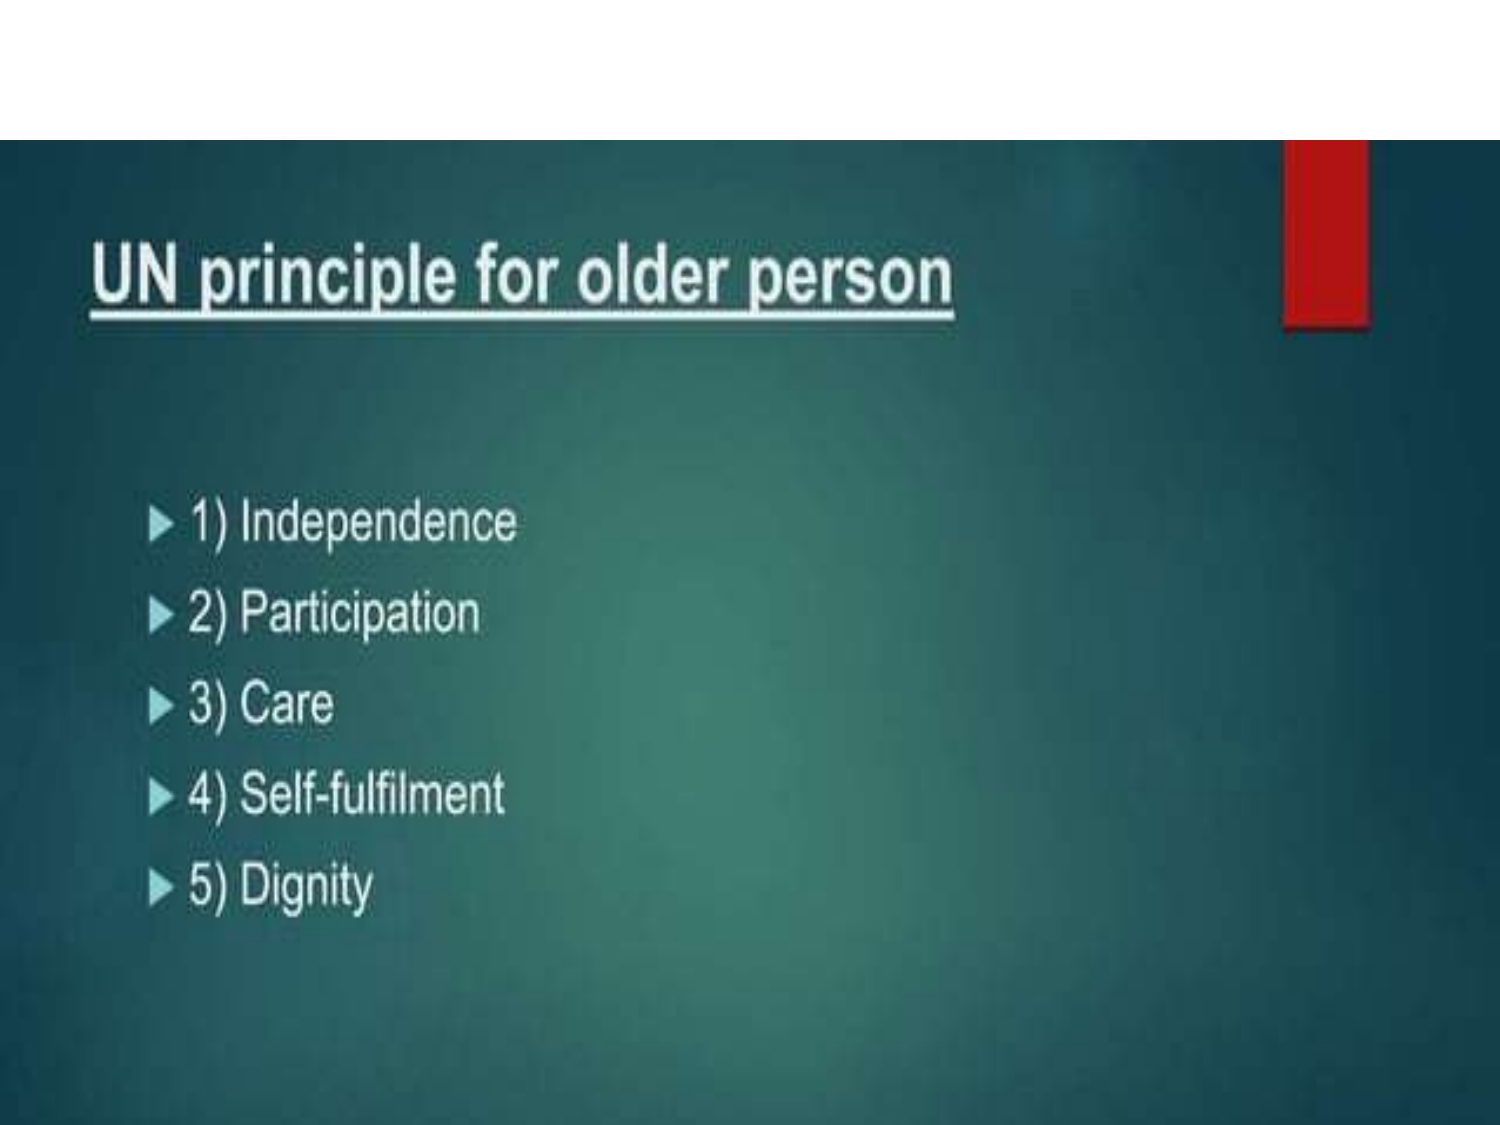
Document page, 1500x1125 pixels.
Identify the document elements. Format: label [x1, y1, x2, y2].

picture [0, 139, 1500, 1125]
